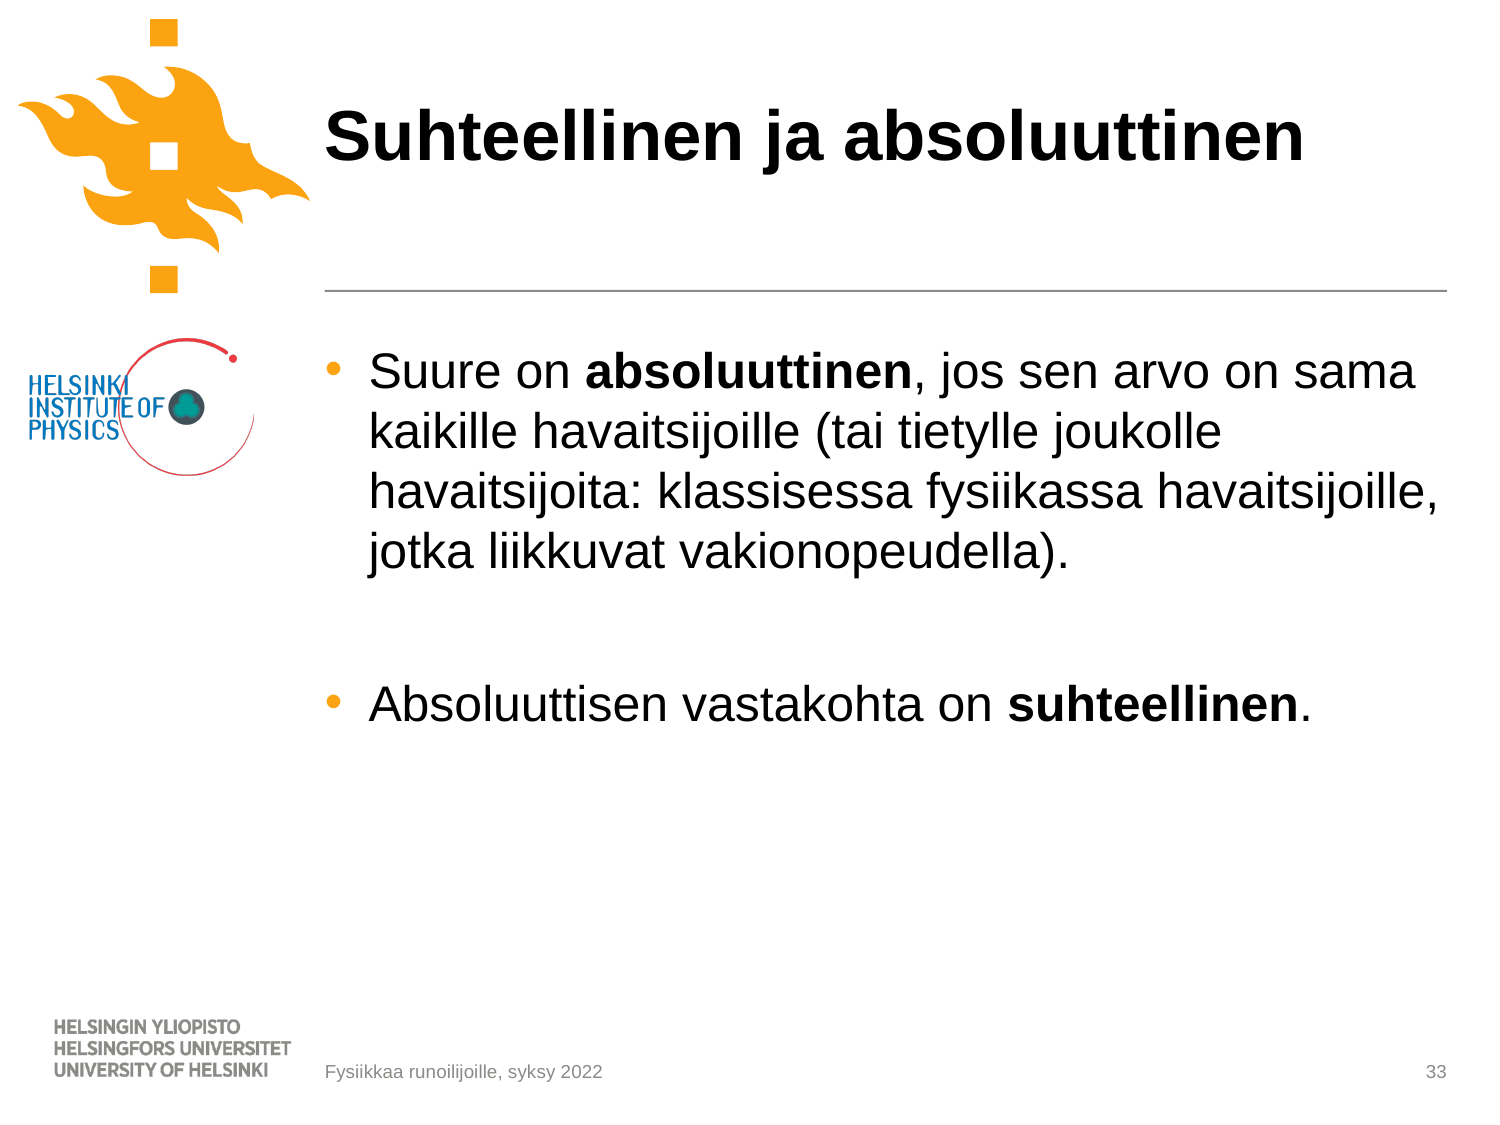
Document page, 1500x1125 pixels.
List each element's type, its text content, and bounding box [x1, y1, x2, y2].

picture [53, 1017, 292, 1079]
footer Fysiikkaa runoilijoille, syksy 2022 [324, 1011, 1069, 1083]
list Suure on absoluuttinen, jos sen arvo on sama kaikille havaitsijoille (tai tietylle joukolle havaitsijoita: klassisessa fysiikassa havaitsijoille, jotka liikkuvat vakionopeudella). Absoluuttisen vastakohta on suhteellinen. [324, 338, 1453, 1053]
title Suhteellinen ja absoluuttinen [324, 90, 1447, 279]
slide_number 33 [1376, 1011, 1447, 1083]
